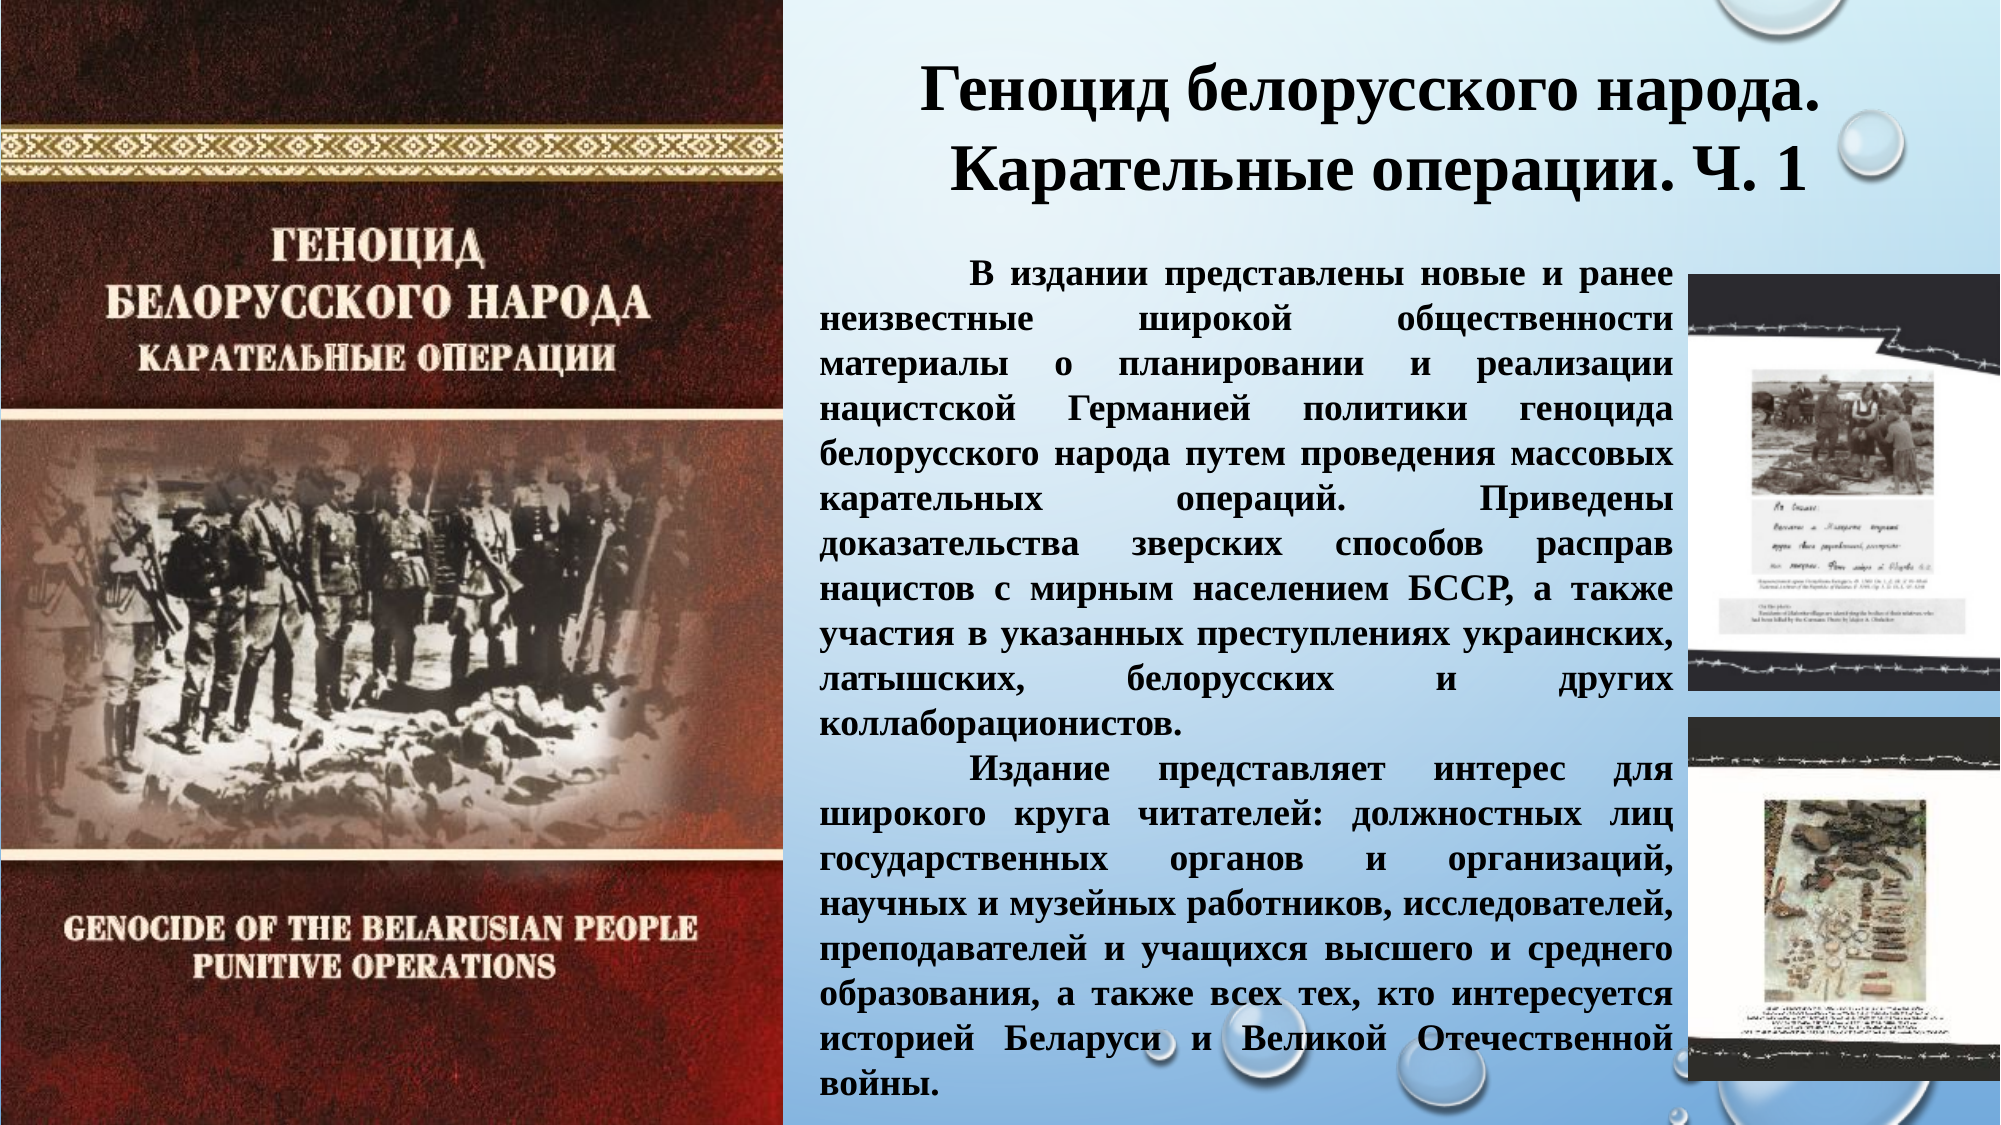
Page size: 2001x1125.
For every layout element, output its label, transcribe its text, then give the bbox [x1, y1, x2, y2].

picture [0, 0, 2000, 1125]
text_box В издании представлены новые и ранее неизвестные широкой общественности материалы о планировании и реализации нацистской Германией политики геноцида белорусского народа путем проведения массовых карательных операций. Приведены доказательства зверских способов расправ нацистов с мирным населением БССР, а также участия в указанных преступлениях украинских, латышских, белорусских и других коллаборационистов. Издание представляет интерес для широкого круга читателей: должностных лиц государственных органов и организаций, научных и музейных работников, исследователей, преподавателей и учащихся высшего и среднего образования, а также всех тех, кто интересуется историей Беларуси и Великой Отечественной войны. [804, 240, 1689, 1111]
text_box Геноцид белорусского народа. Карательные операции. Ч. 1 [885, 36, 1874, 212]
